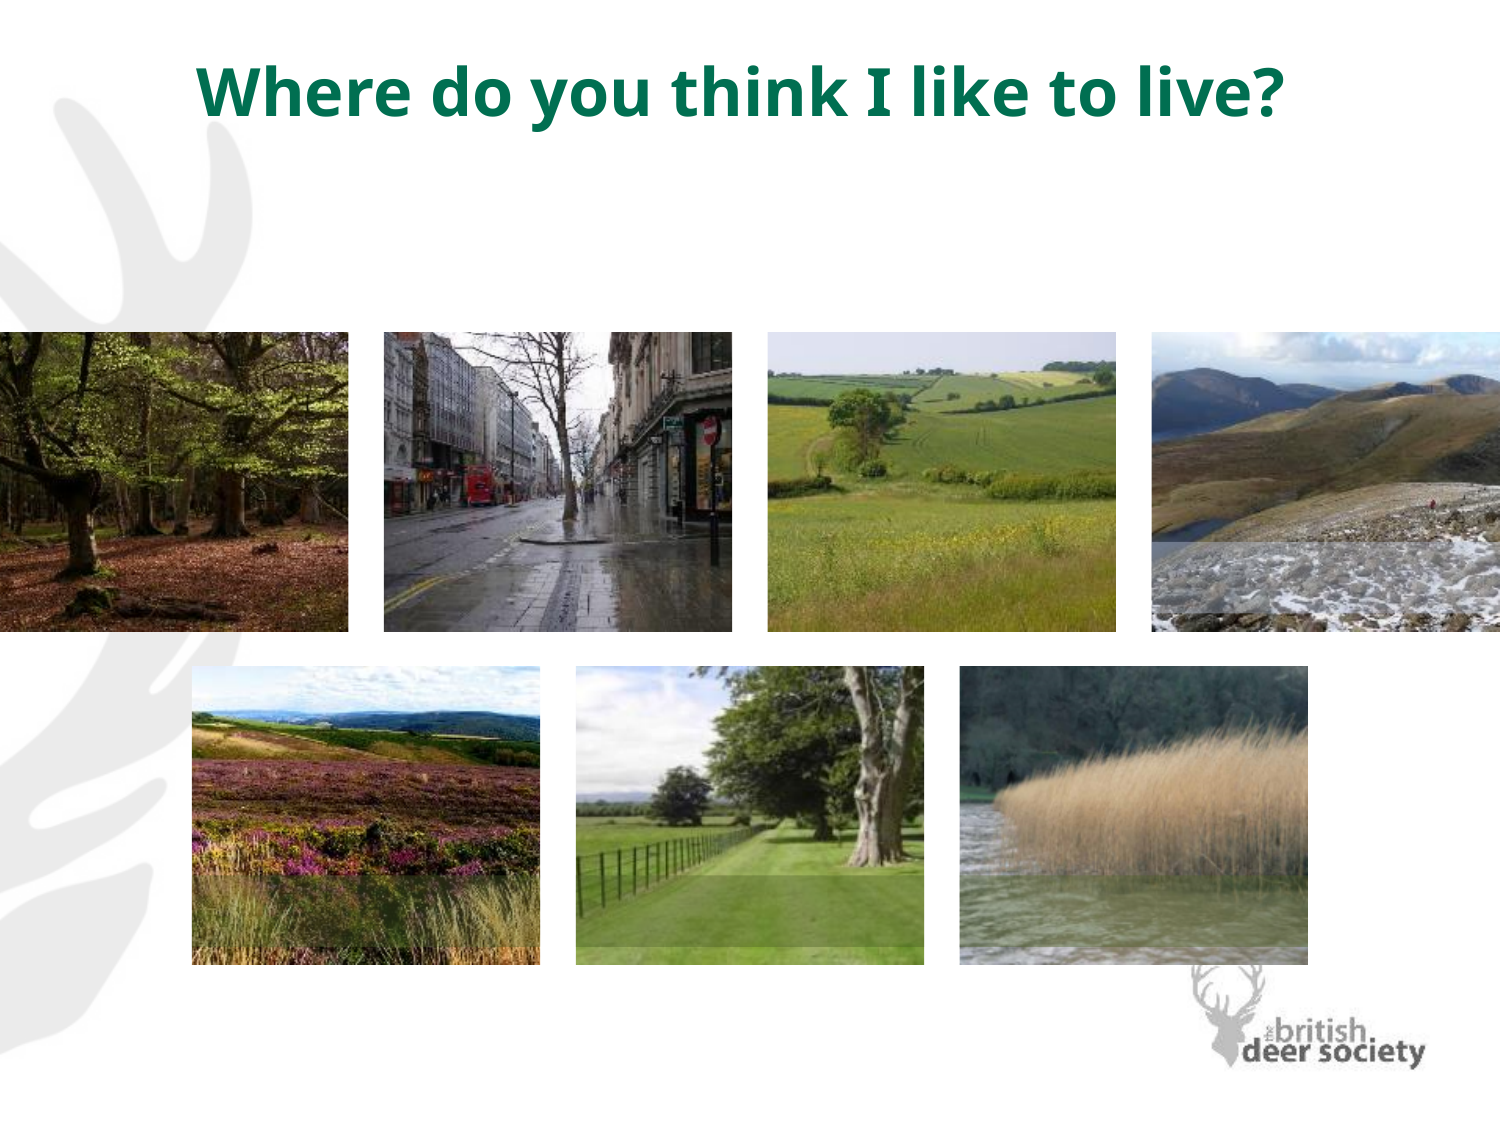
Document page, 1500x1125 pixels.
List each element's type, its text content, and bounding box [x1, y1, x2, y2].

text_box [0, 172, 1500, 1125]
text_box Where do you think I like to live? [0, 42, 1500, 138]
